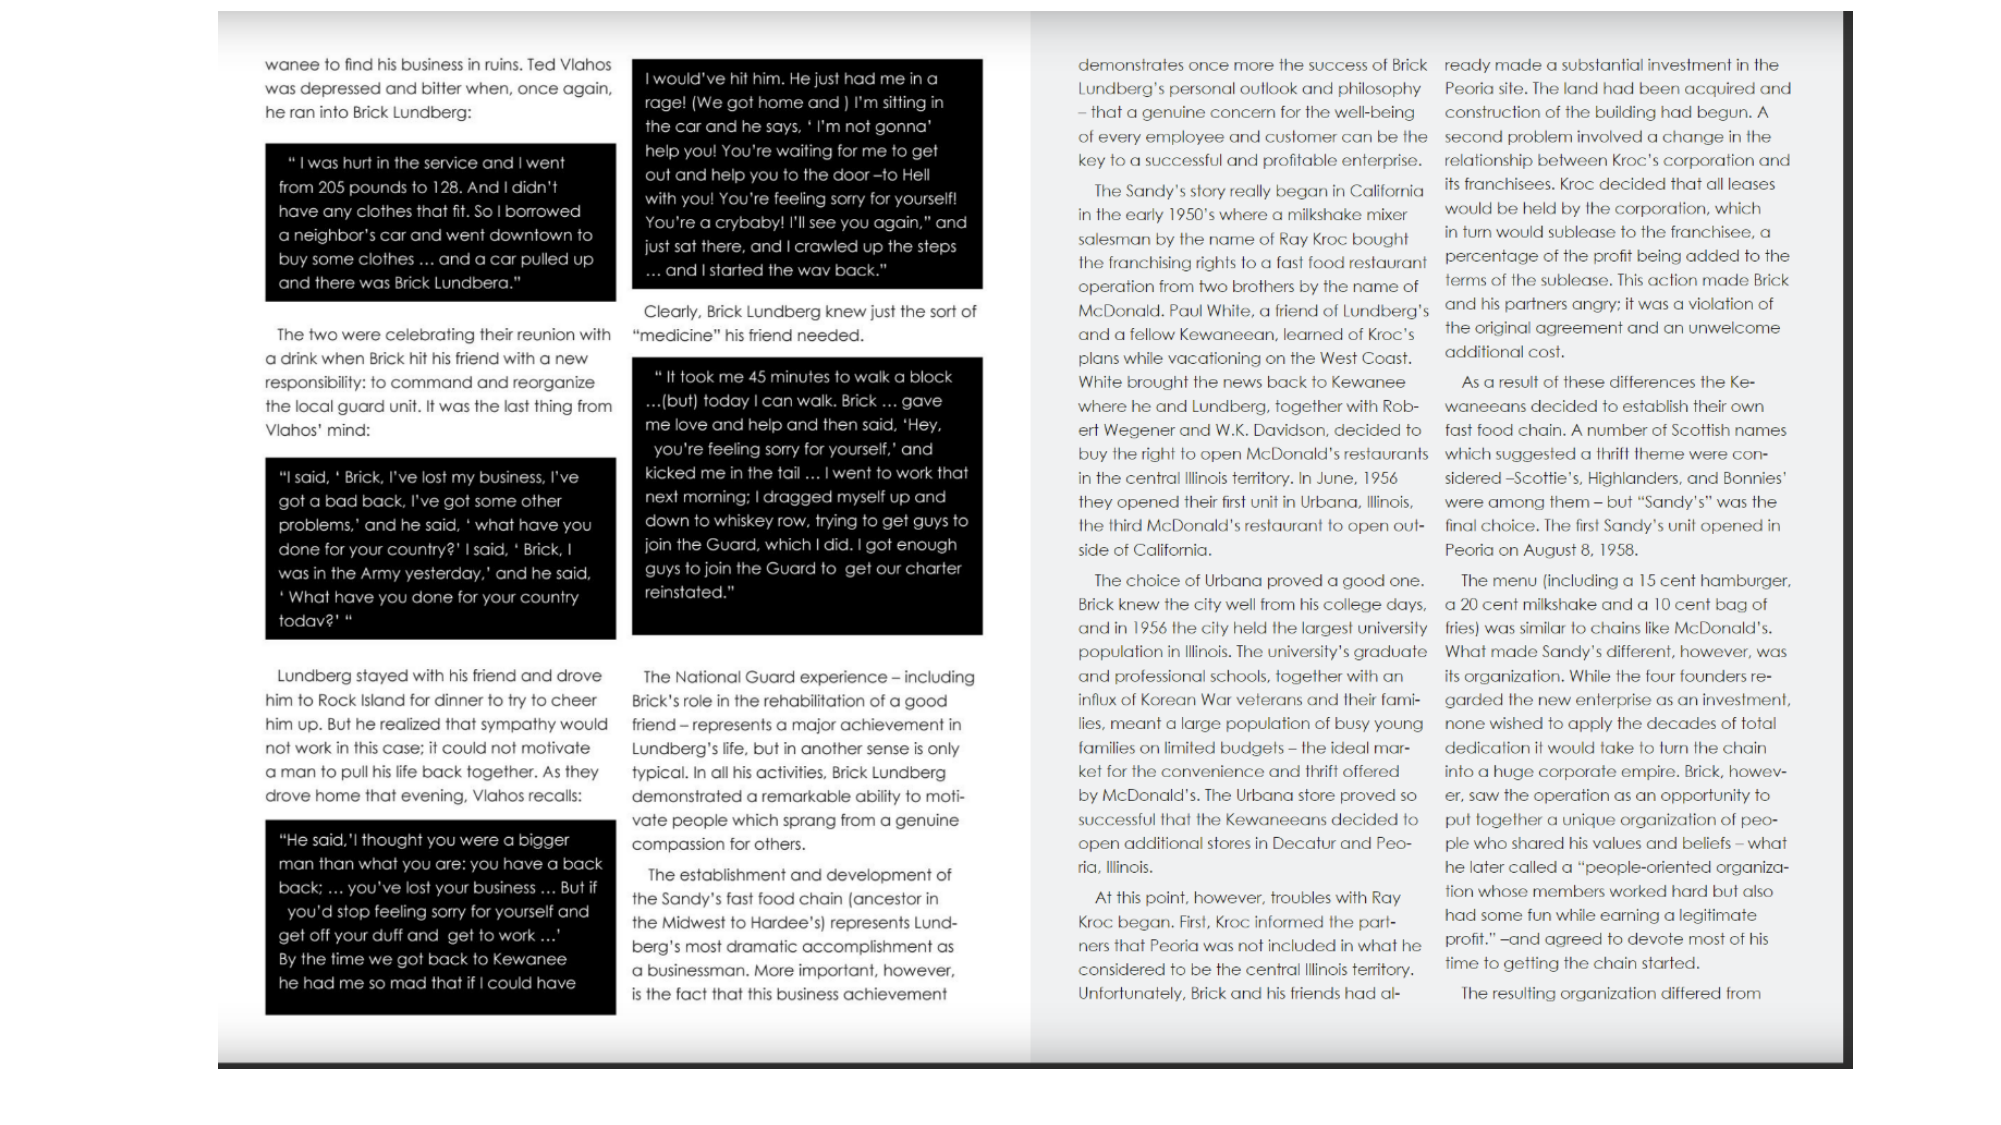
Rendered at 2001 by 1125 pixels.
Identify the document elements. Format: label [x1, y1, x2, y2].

picture [218, 11, 1853, 1069]
